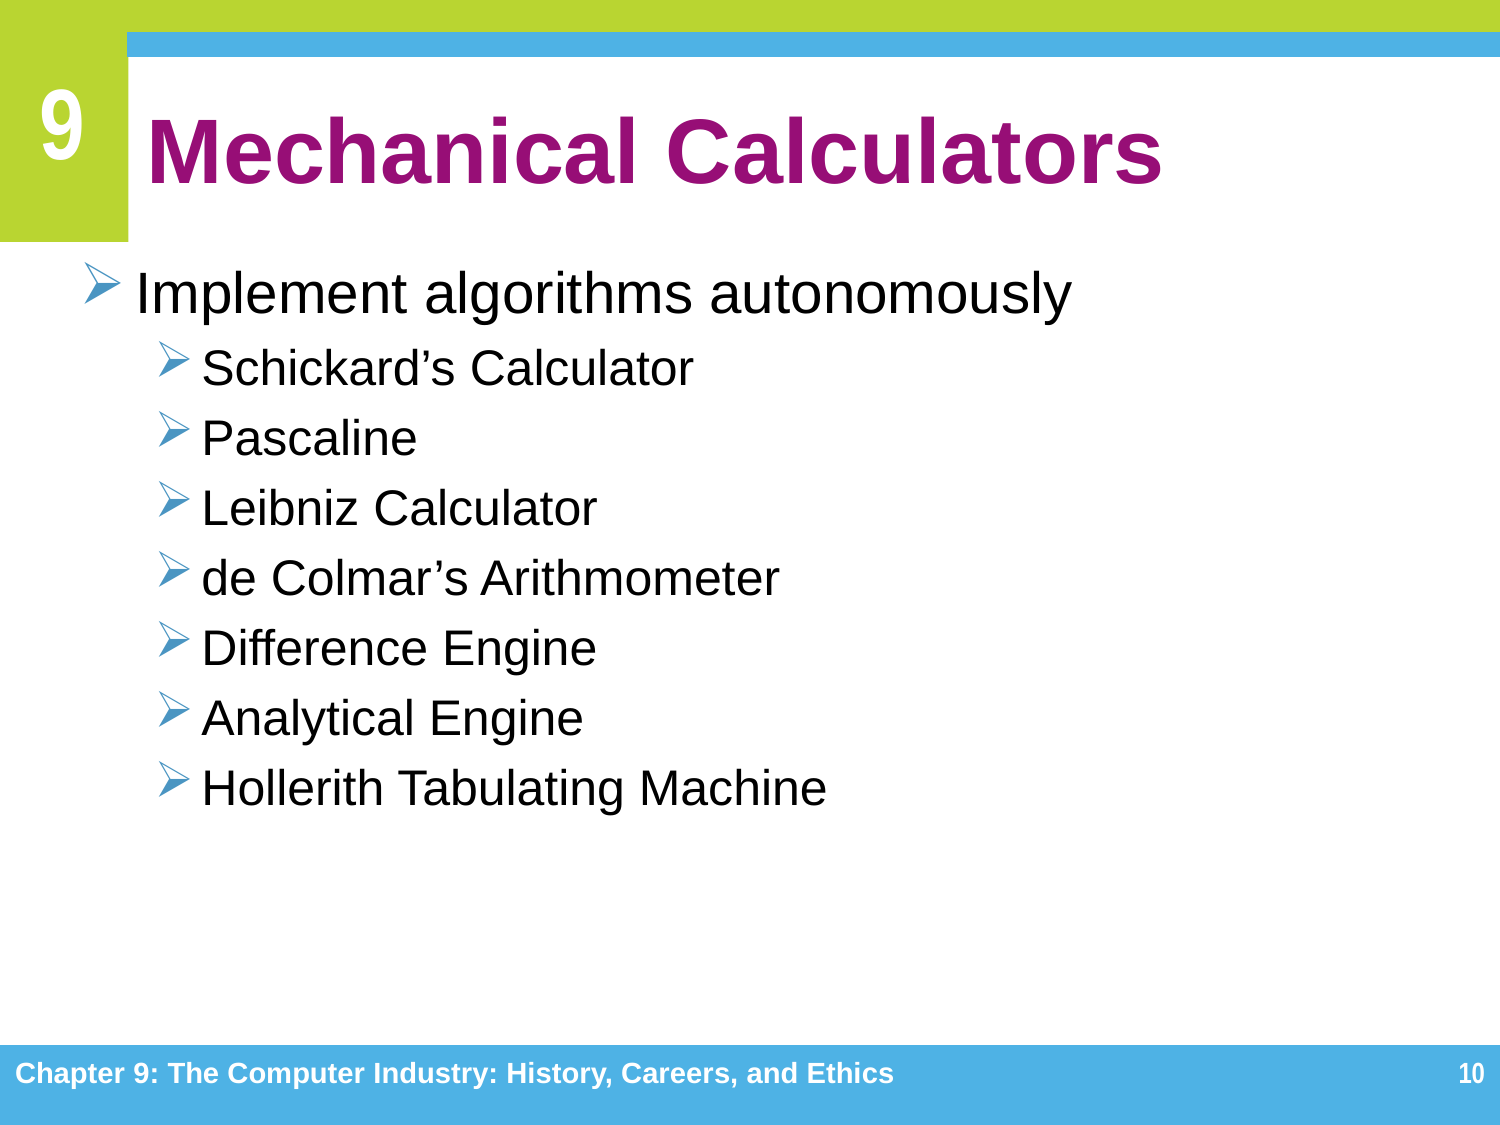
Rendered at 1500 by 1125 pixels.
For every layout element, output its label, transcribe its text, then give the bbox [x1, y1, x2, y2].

title Mechanical Calculators [131, 60, 1500, 234]
slide_number 10 [1149, 1046, 1500, 1125]
list Implement algorithms autonomously Schickard’s Calculator Pascaline Leibniz Calculator de Colmar’s Arithmometer Difference Engine Analytical Engine Hollerith Tabulating Machine [64, 247, 1500, 1006]
footer Chapter 9: The Computer Industry: History, Careers, and Ethics [0, 1046, 1149, 1125]
